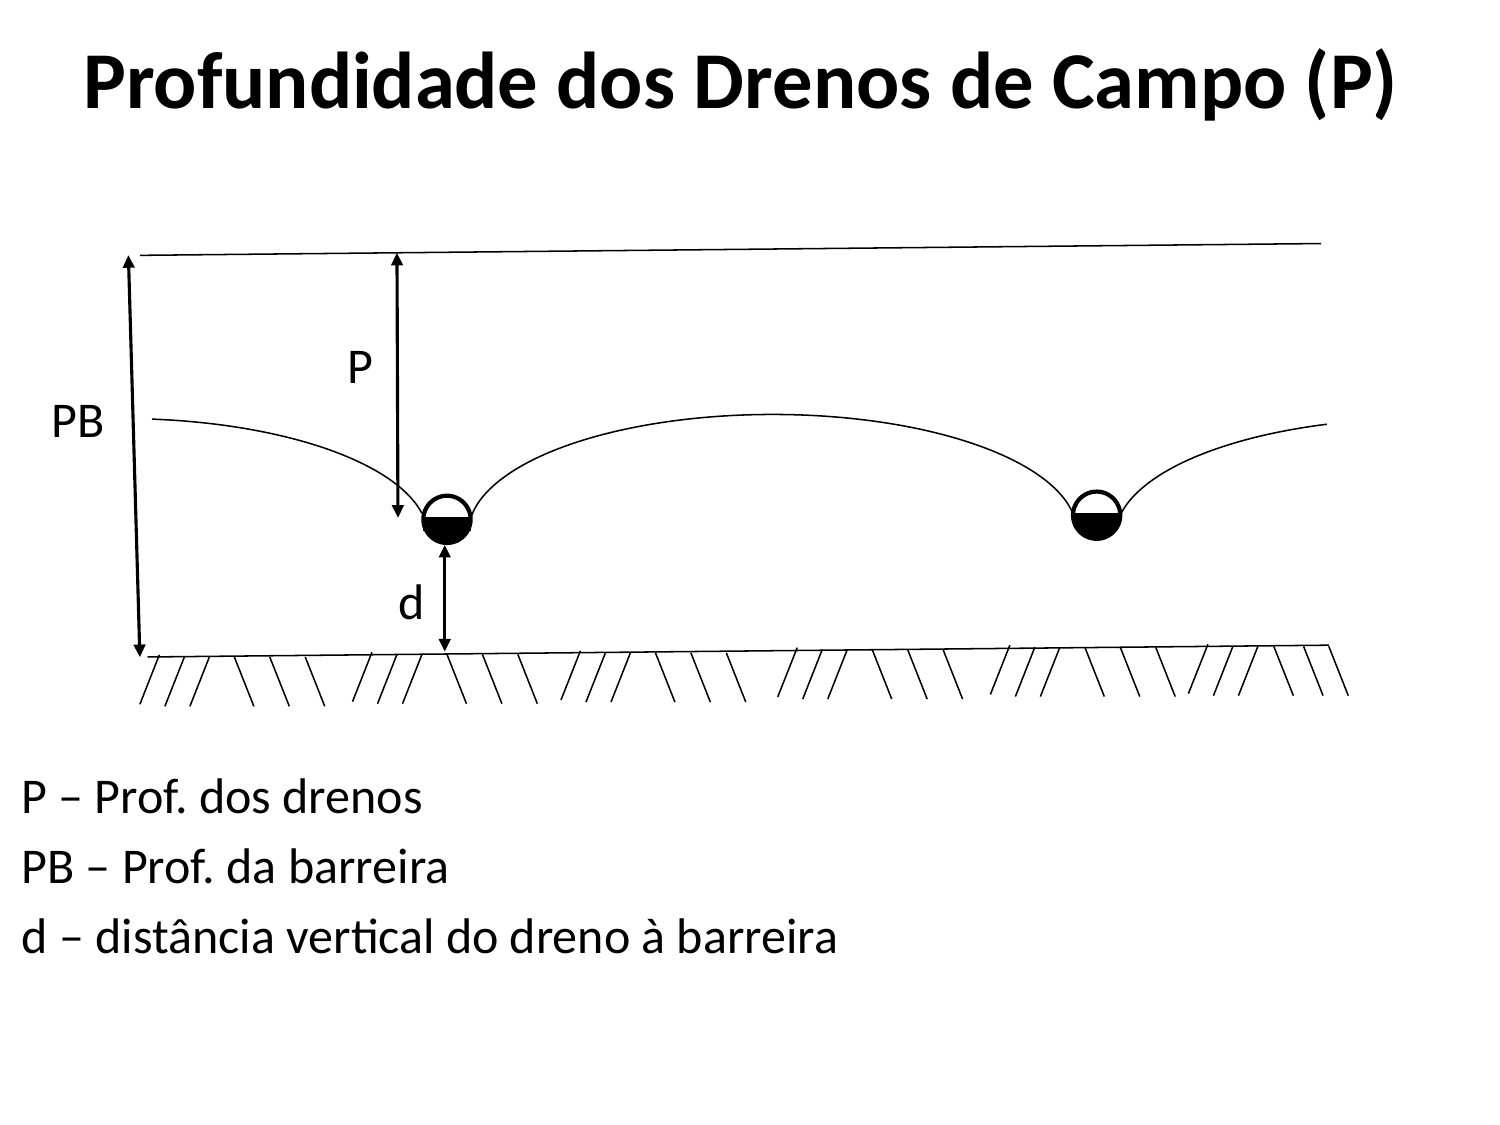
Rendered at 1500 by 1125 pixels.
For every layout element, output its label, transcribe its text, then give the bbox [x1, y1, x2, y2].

list P – Prof. dos drenos PB – Prof. da barreira d – distância vertical do dreno à barreira [6, 755, 1069, 1094]
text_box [0, 243, 1500, 707]
title Profundidade dos Drenos de Campo (P) [29, 19, 1455, 134]
